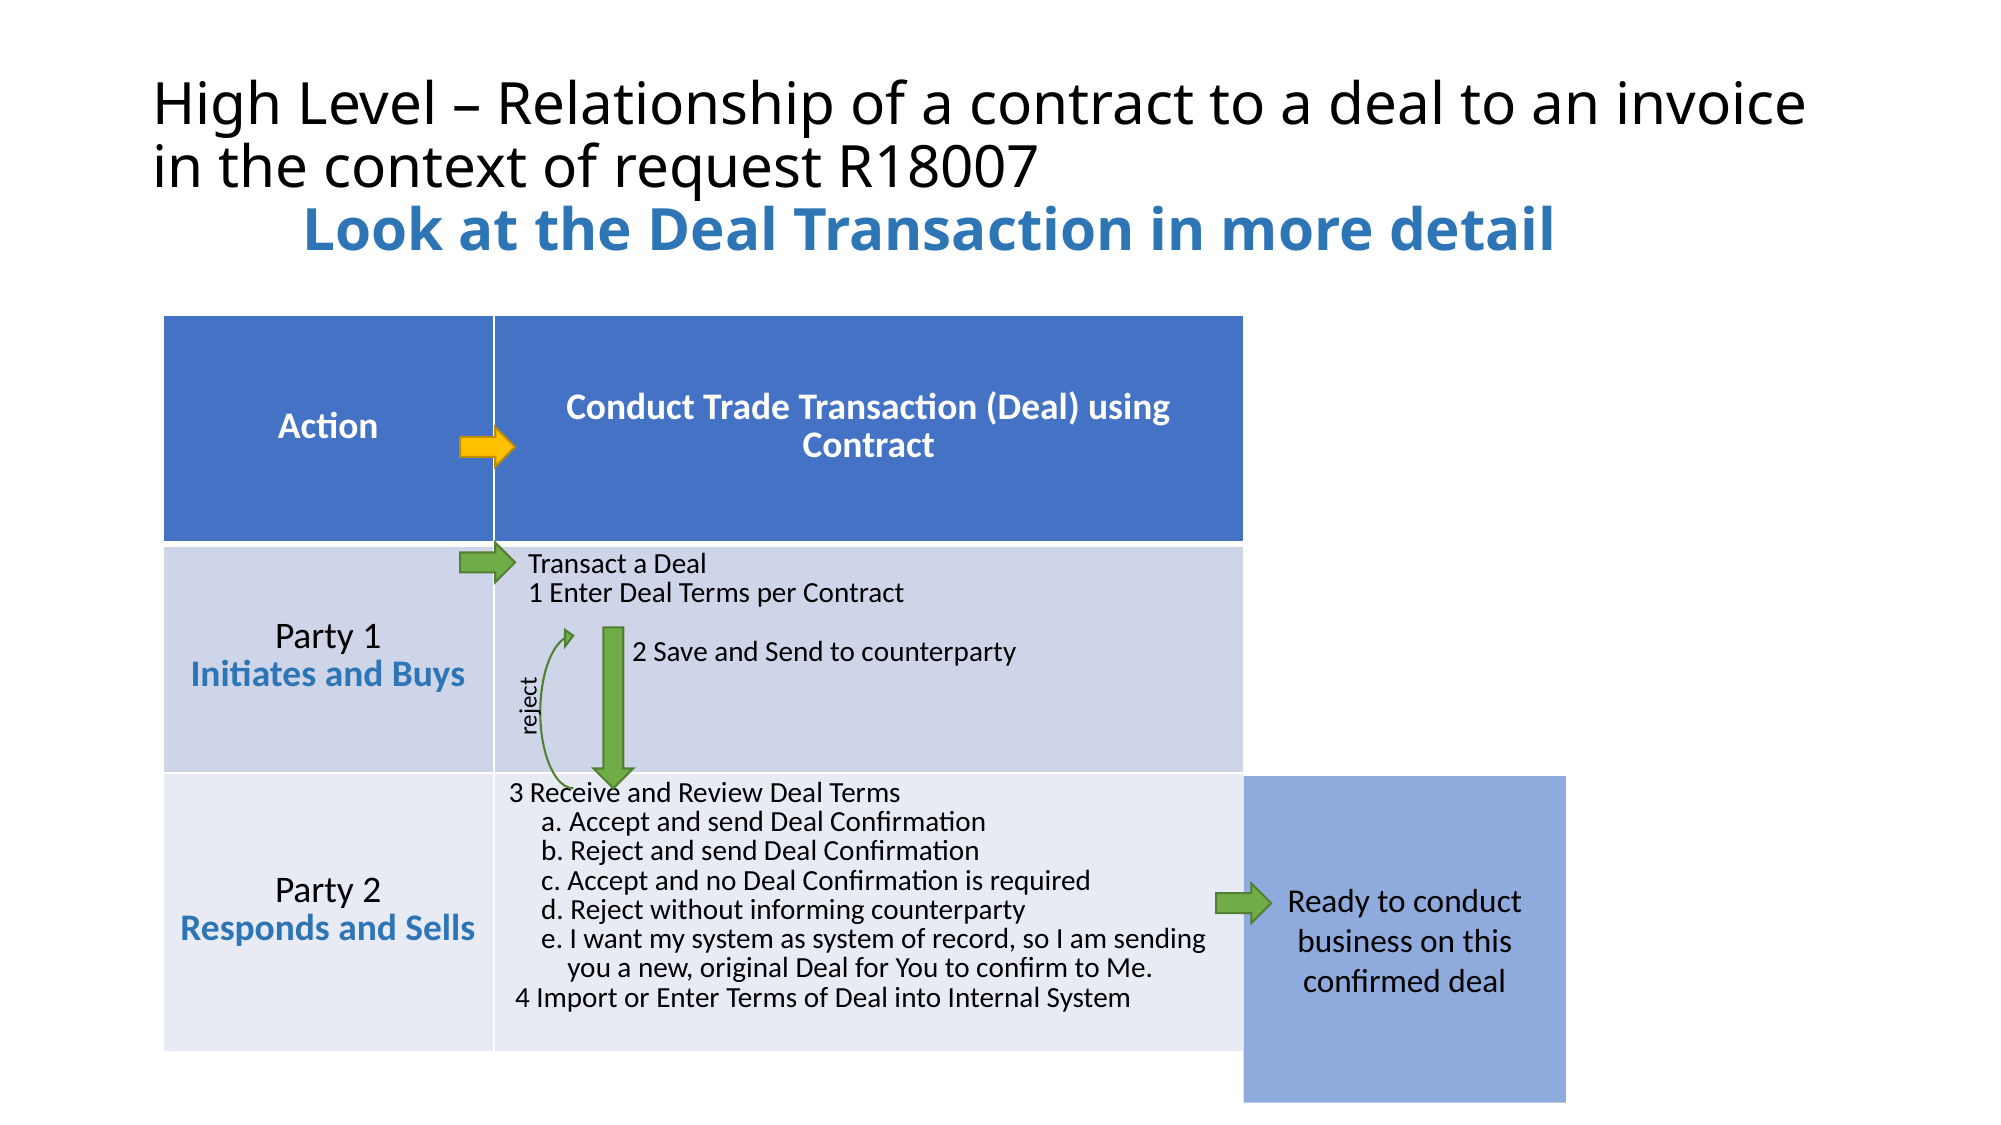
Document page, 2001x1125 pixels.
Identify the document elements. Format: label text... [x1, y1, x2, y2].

text_box [459, 540, 517, 585]
table_cell Transact a Deal 1 Enter Deal Terms per Contract 2 Save and Send to counterparty [495, 547, 1243, 772]
text_box Ready to conduct business on this confirmed deal [1243, 775, 1567, 1104]
title High Level – Relationship of a contract to a deal to an invoice in the context of request R18007 Look at the Deal Transaction in more detail [137, 59, 1863, 278]
table_header Conduct Trade Transaction (Deal) using Contract [495, 316, 1243, 541]
text_box [591, 626, 636, 790]
table_cell Party 1 Initiates and Buys [164, 547, 493, 772]
text_box [549, 627, 575, 664]
table_cell Party 2 Responds and Sells [164, 774, 493, 1051]
text_box reject [504, 590, 549, 751]
text_box [543, 751, 574, 790]
table_header Action [164, 316, 493, 541]
text_box [1215, 880, 1273, 926]
text_box [459, 424, 517, 470]
table_cell 3 Receive and Review Deal Terms a. Accept and send Deal Confirmation b. Reject and send Deal Confirmation c. Accept and no Deal Confirmation is required d. Reject without informing counterparty e. I want my system as system of record, so I am sending you a new, original Deal for You to confirm to Me. 4 Import or Enter Terms of Deal into Internal System [495, 774, 1243, 1051]
